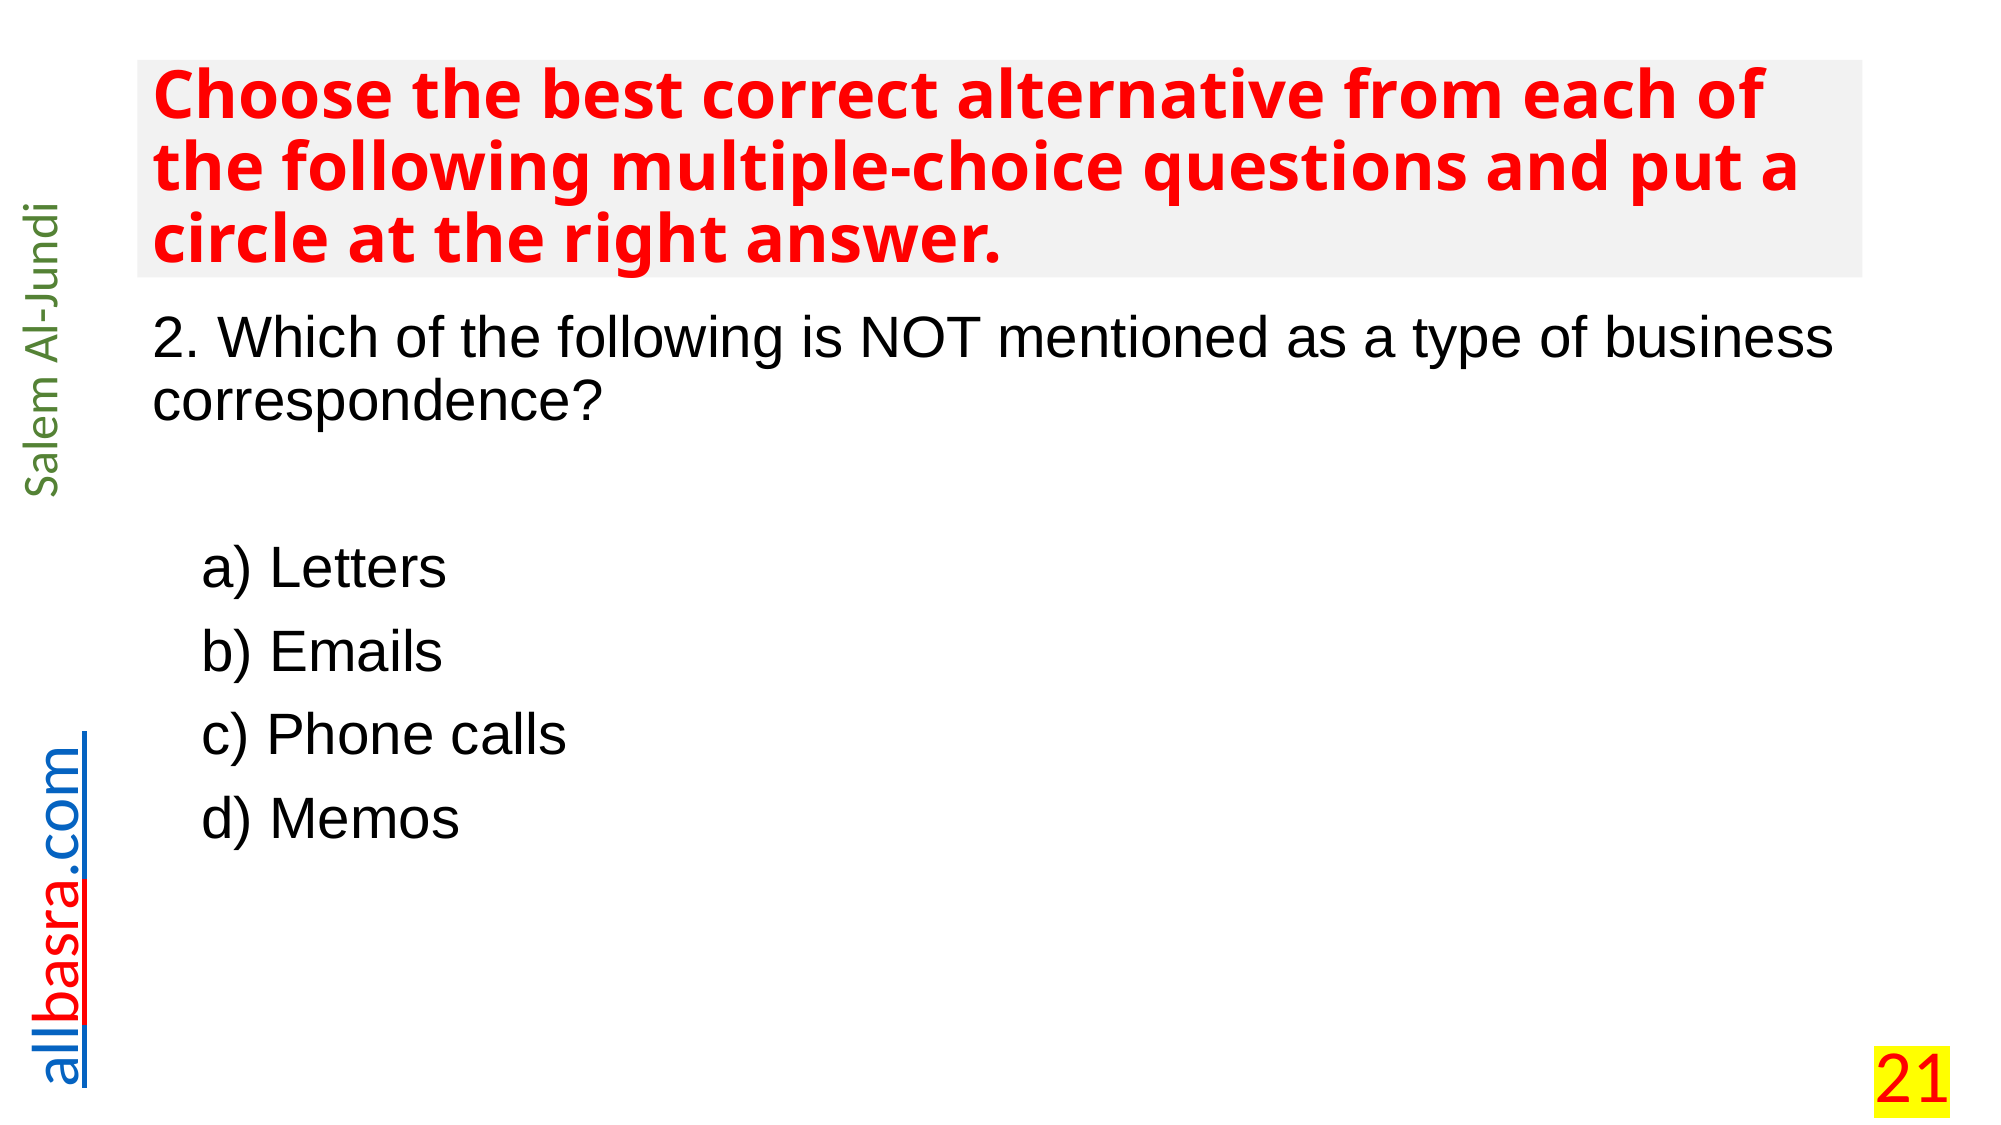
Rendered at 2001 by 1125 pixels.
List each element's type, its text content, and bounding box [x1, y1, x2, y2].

slide_number 21 [1840, 1027, 1984, 1118]
title Choose the best correct alternative from each of the following multiple-choice questions and put a circle at the right answer. [137, 59, 1863, 278]
list 2. Which of the following is NOT mentioned as a type of business correspondence? a) Letters b) Emails c) Phone calls d) Memos [137, 299, 1863, 1014]
